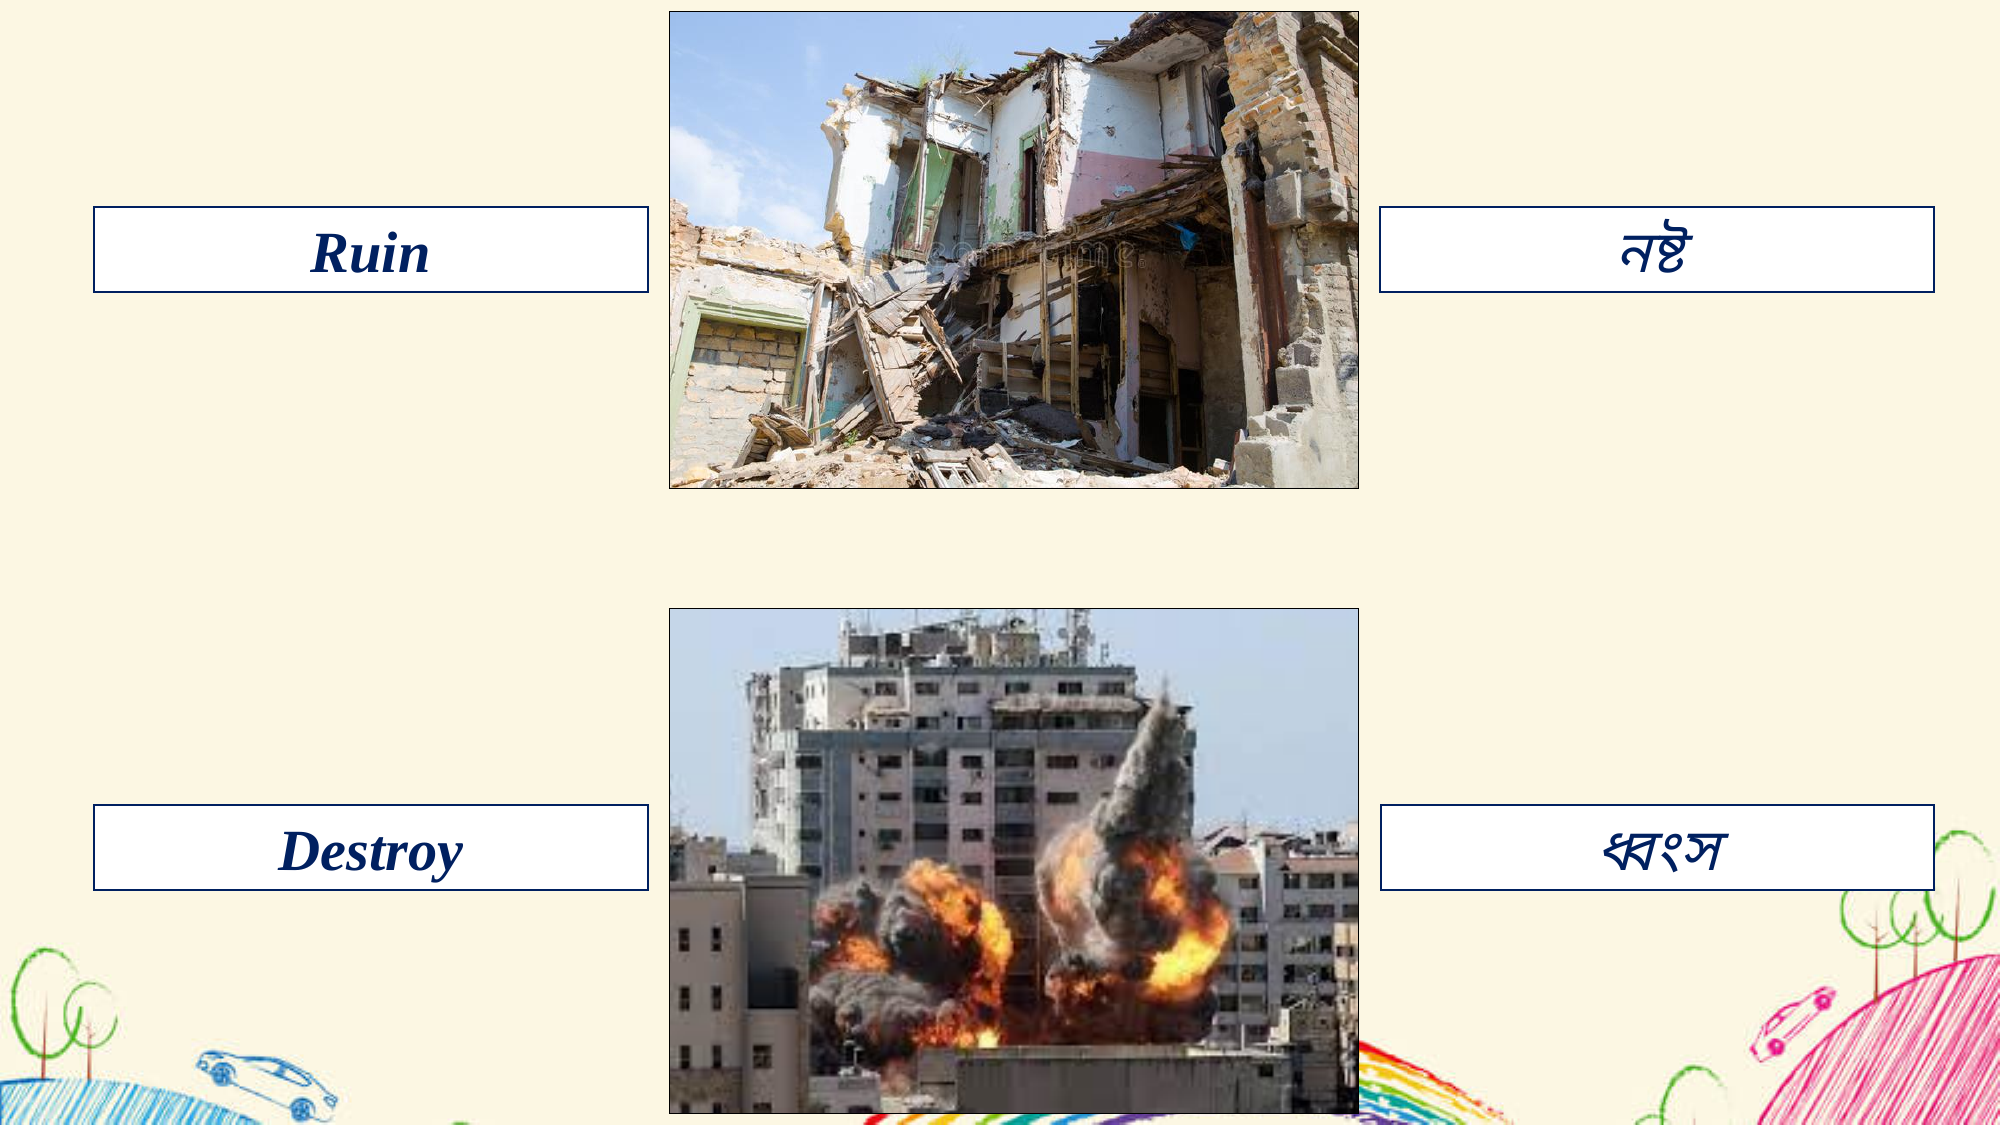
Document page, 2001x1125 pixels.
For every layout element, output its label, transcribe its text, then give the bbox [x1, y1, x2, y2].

text_box Destroy [93, 804, 649, 891]
picture [0, 0, 2000, 1125]
text_box Ruin [93, 206, 649, 293]
text_box নষ্ট [1379, 206, 1935, 293]
text_box ধ্বংস [1380, 804, 1935, 891]
